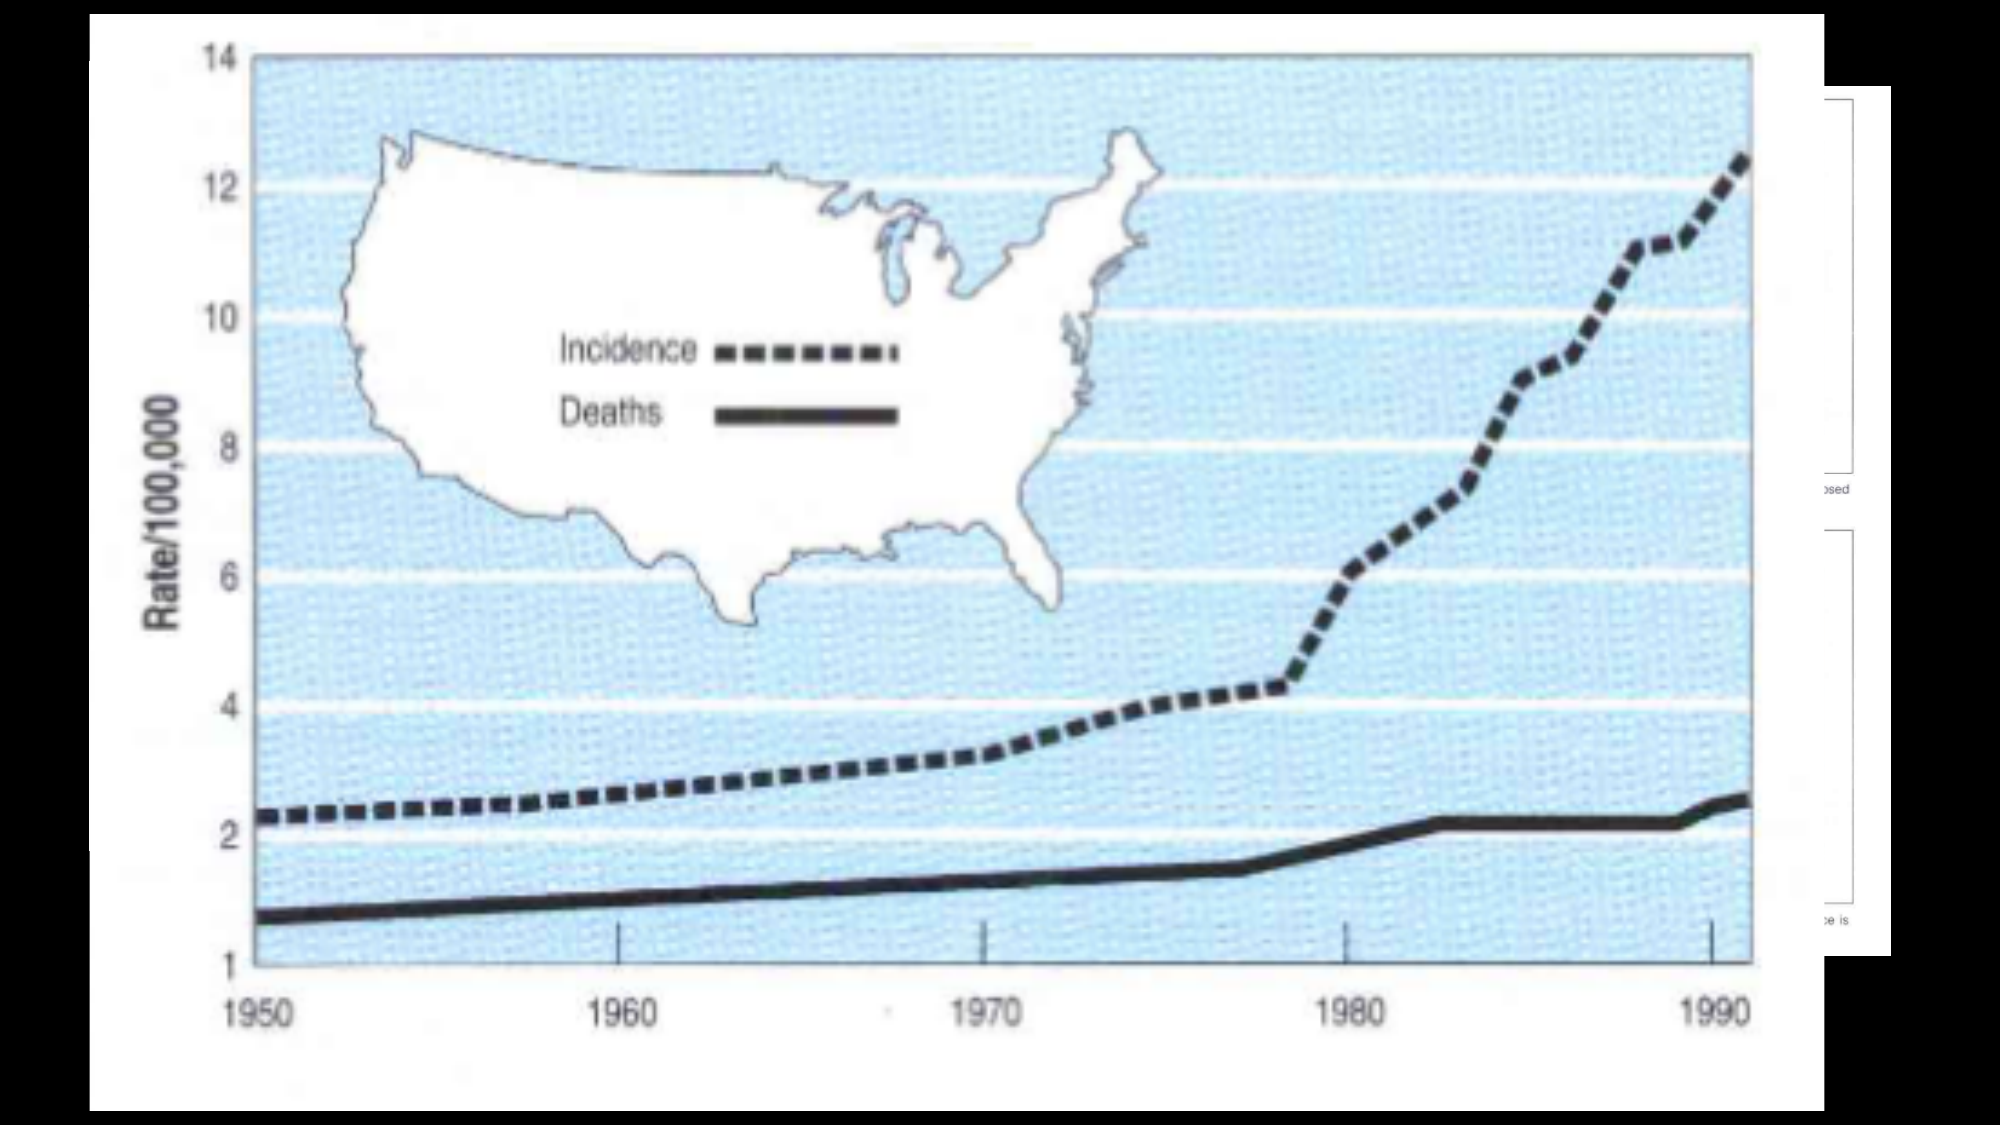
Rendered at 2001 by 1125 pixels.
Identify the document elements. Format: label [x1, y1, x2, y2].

picture [89, 14, 1891, 1111]
